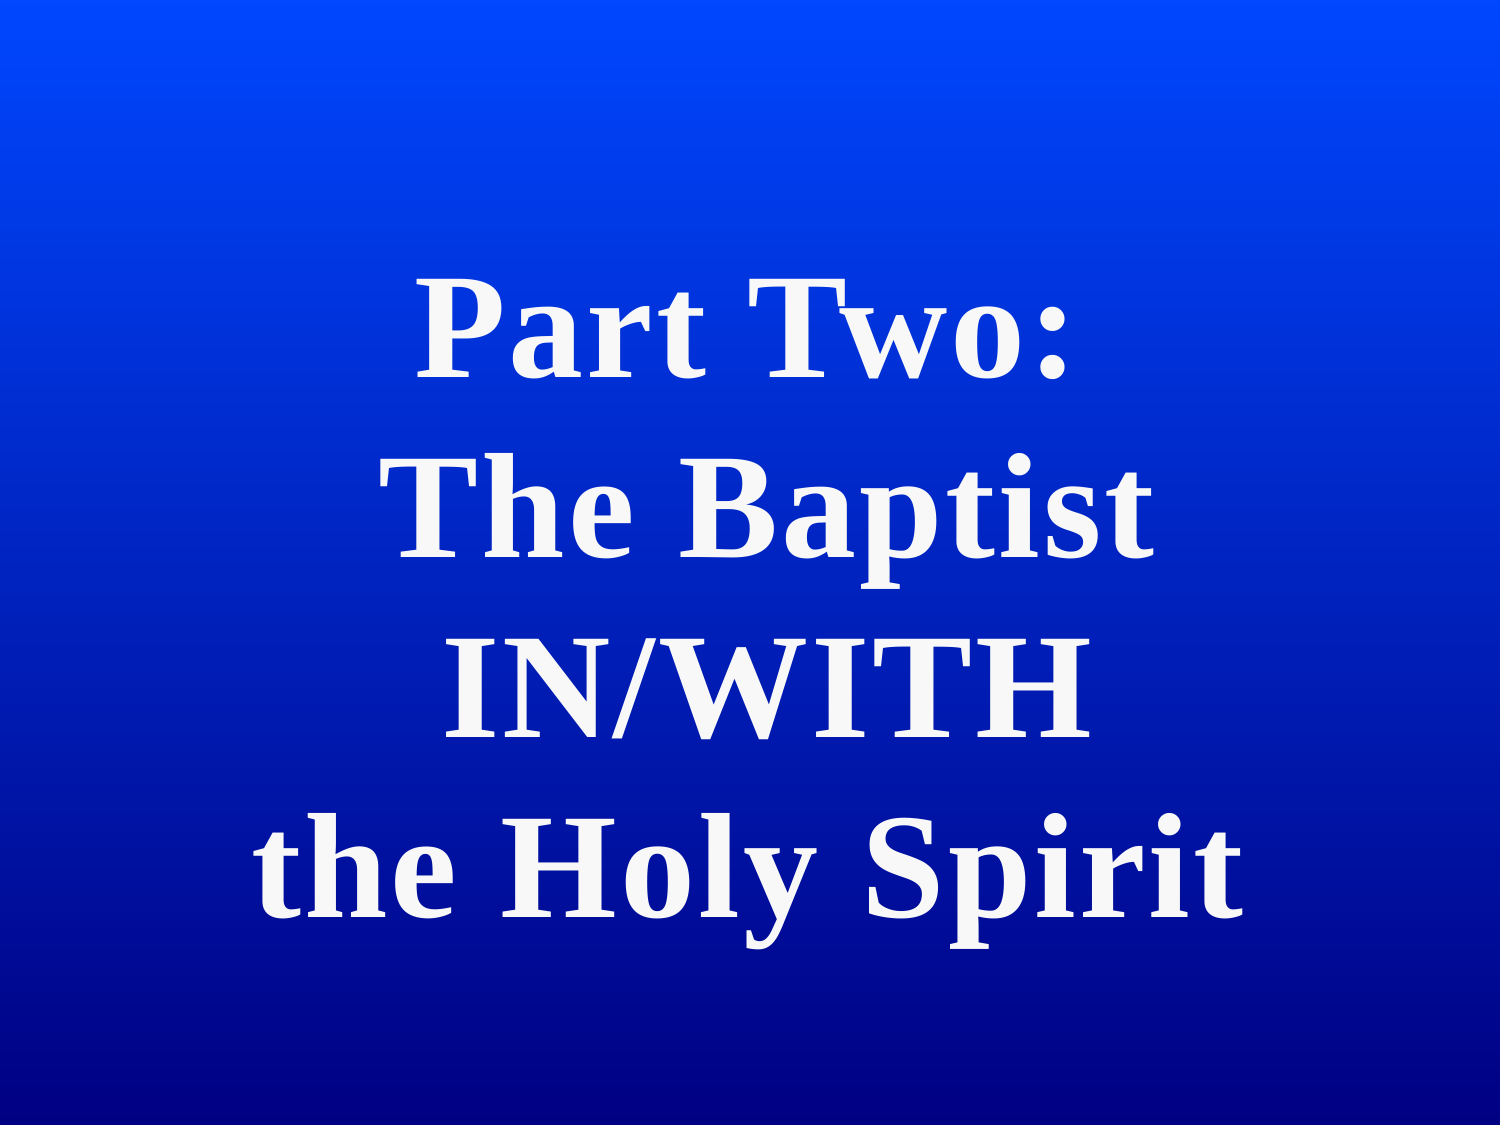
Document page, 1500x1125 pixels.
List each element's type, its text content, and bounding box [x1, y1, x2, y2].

title Part Two: The Baptist IN/WITH the Holy Spirit [112, 75, 1425, 1100]
